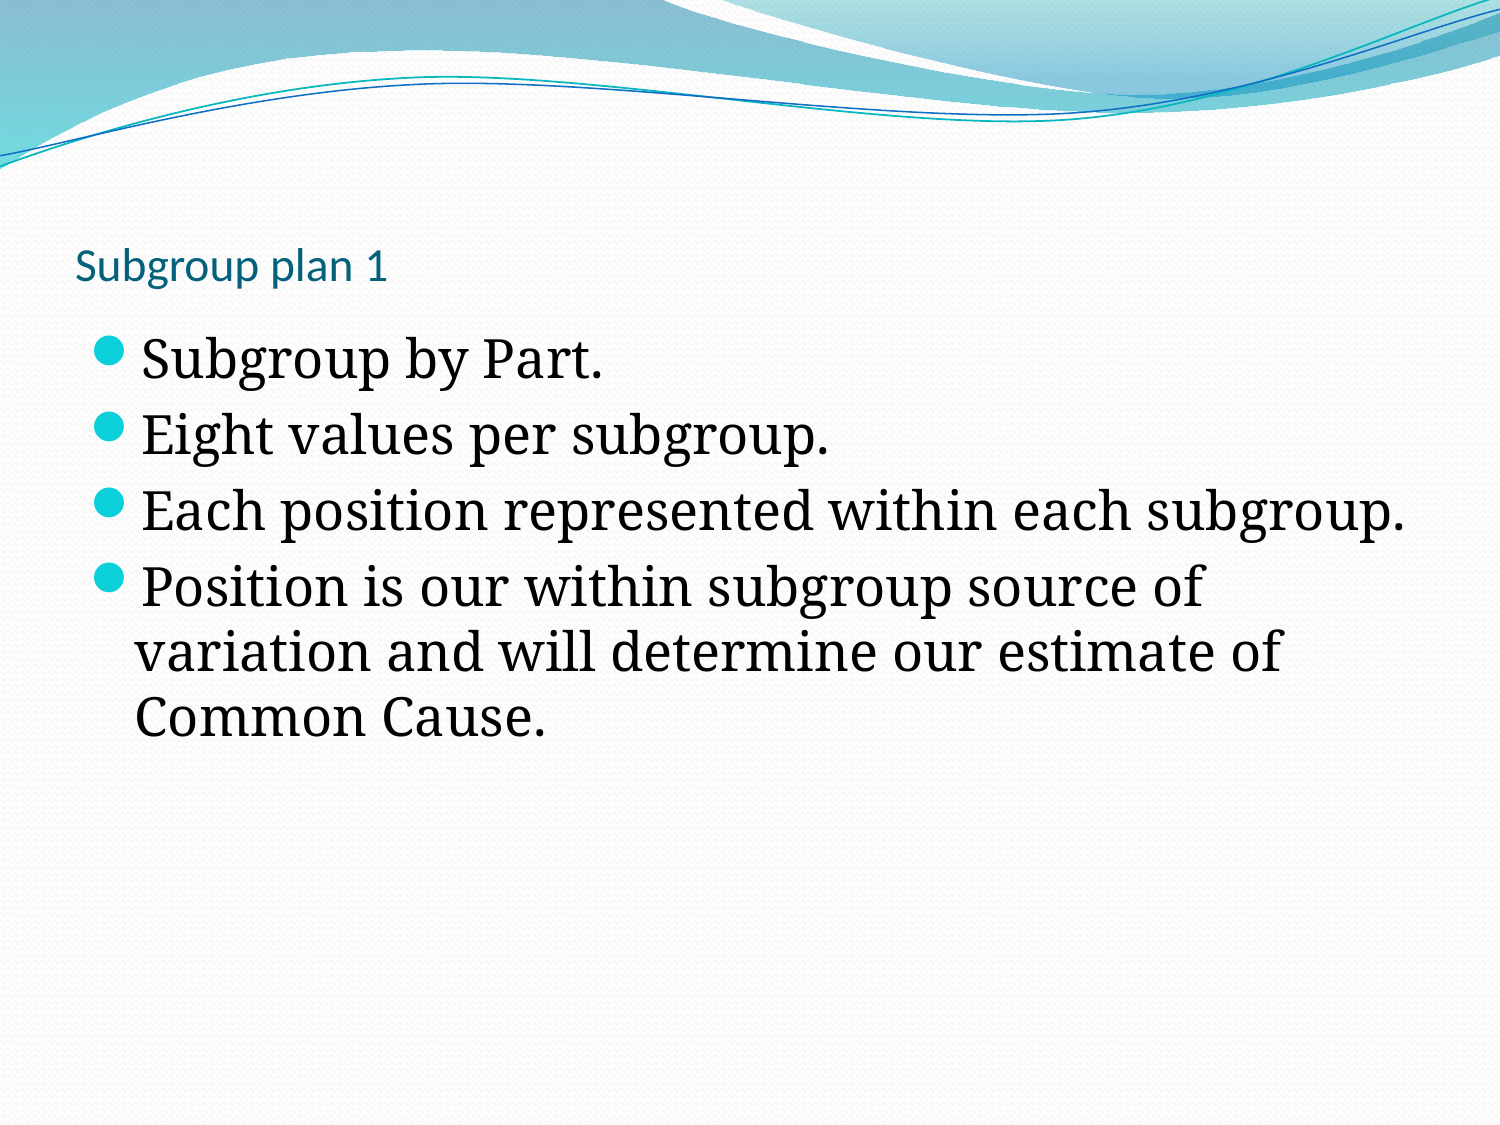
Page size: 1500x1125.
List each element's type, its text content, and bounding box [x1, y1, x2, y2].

list Subgroup by Part. Eight values per subgroup. Each position represented within each subgroup. Position is our within subgroup source of variation and will determine our estimate of Common Cause. [75, 317, 1425, 1038]
title Subgroup plan 1 [75, 224, 1425, 317]
